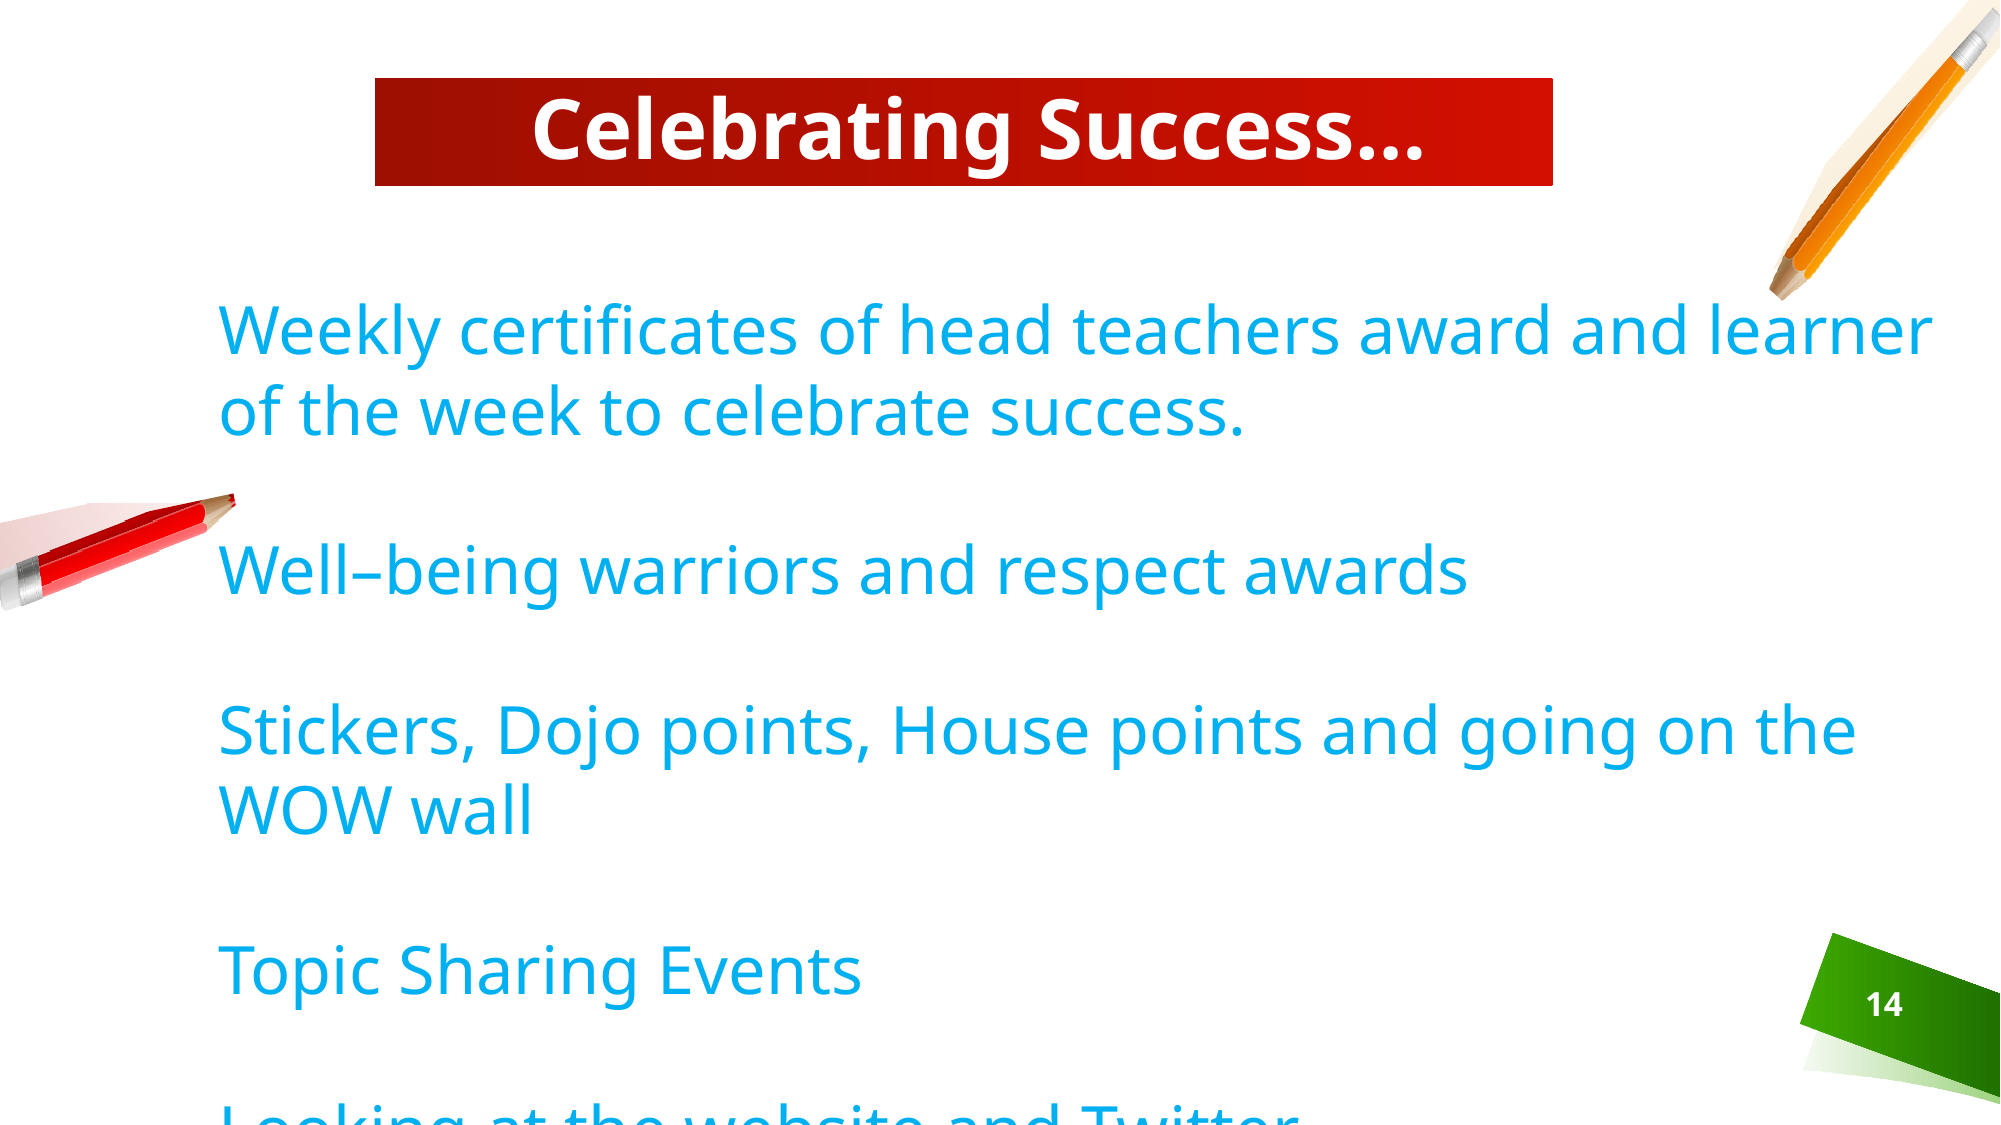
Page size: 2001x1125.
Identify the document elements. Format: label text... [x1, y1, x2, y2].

text_box Weekly certificates of head teachers award and learner of the week to celebrate success. Well–being warriors and respect awards Stickers, Dojo points, House points and going on the WOW wall Topic Sharing Events Looking at the website and Twitter [203, 280, 2000, 1125]
picture [0, 499, 203, 613]
picture [1755, 0, 2000, 280]
title Celebrating Success… [375, 78, 1553, 186]
